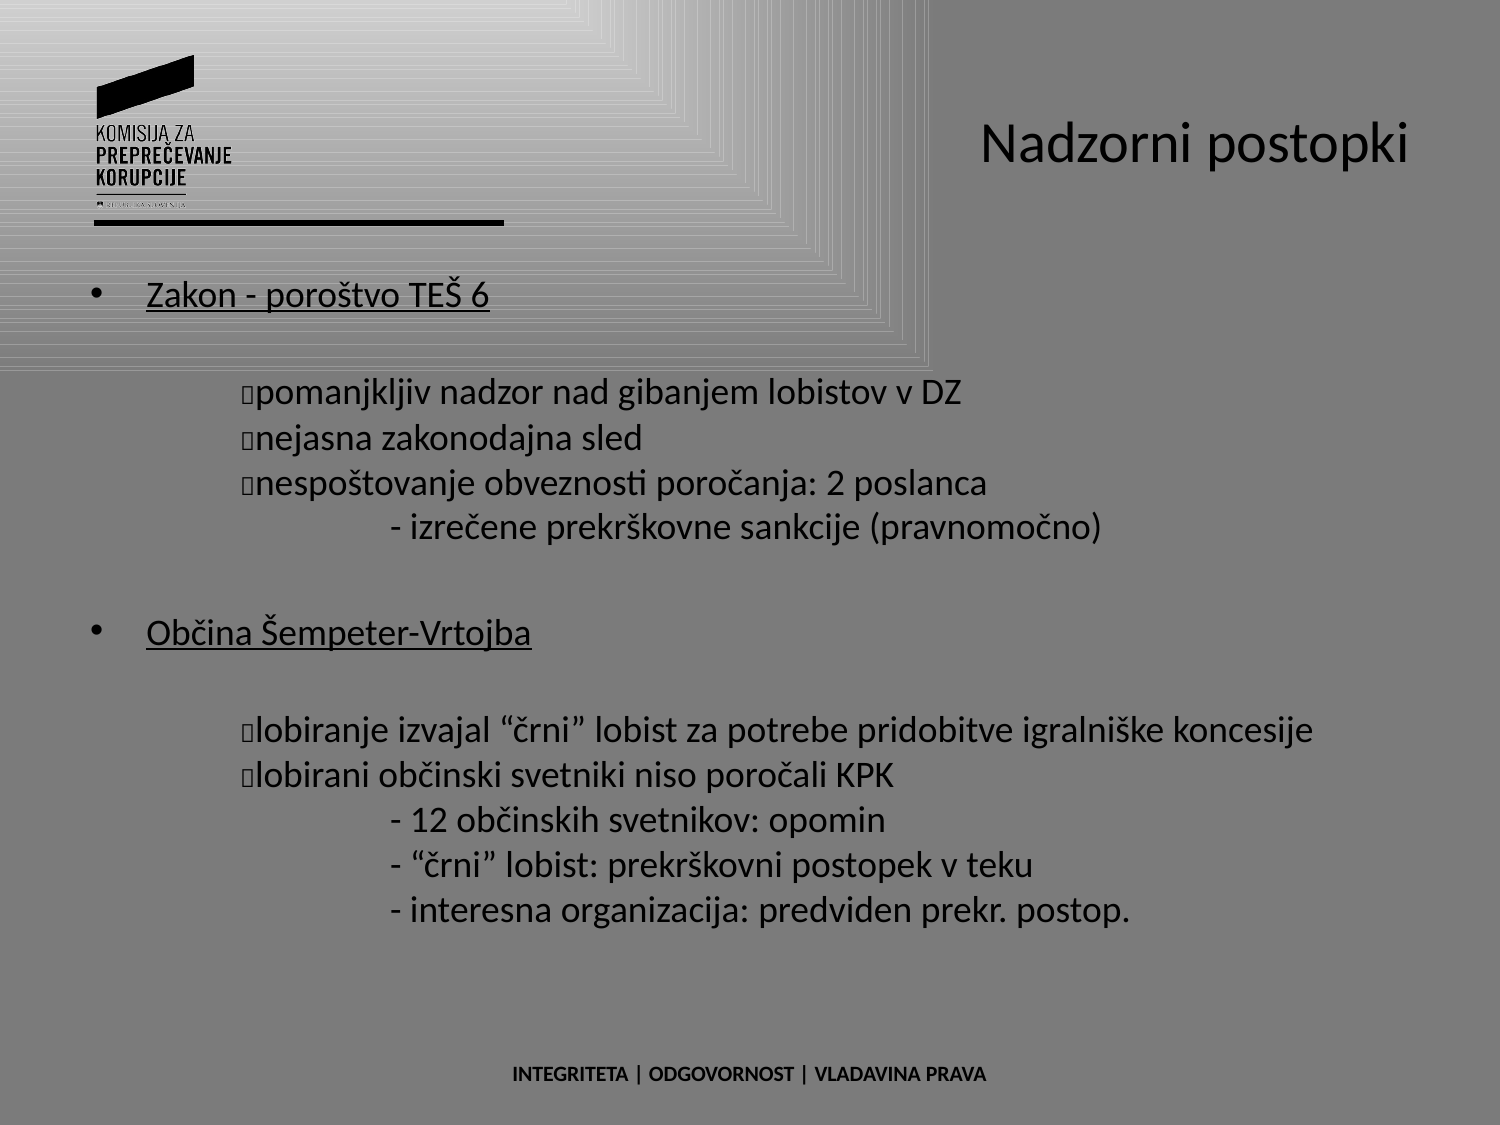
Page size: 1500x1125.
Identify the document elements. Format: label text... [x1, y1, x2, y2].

list Zakon - poroštvo TEŠ 6 pomanjkljiv nadzor nad gibanjem lobistov v DZ nejasna zakonodajna sled nespoštovanje obveznosti poročanja: 2 poslanca - izrečene prekrškovne sankcije (pravnomočno) Občina Šempeter-Vrtojba lobiranje izvajal “črni” lobist za potrebe pridobitve igralniške koncesije lobirani občinski svetniki niso poročali KPK - 12 občinskih svetnikov: opomin - “črni” lobist: prekrškovni postopek v teku - interesna organizacija: predviden prekr. postop. [74, 262, 1426, 1006]
title Nadzorni postopki [74, 44, 1426, 233]
footer INTEGRITETA | ODGOVORNOST | VLADAVINA PRAVA [436, 1042, 1063, 1103]
picture [93, 46, 235, 209]
